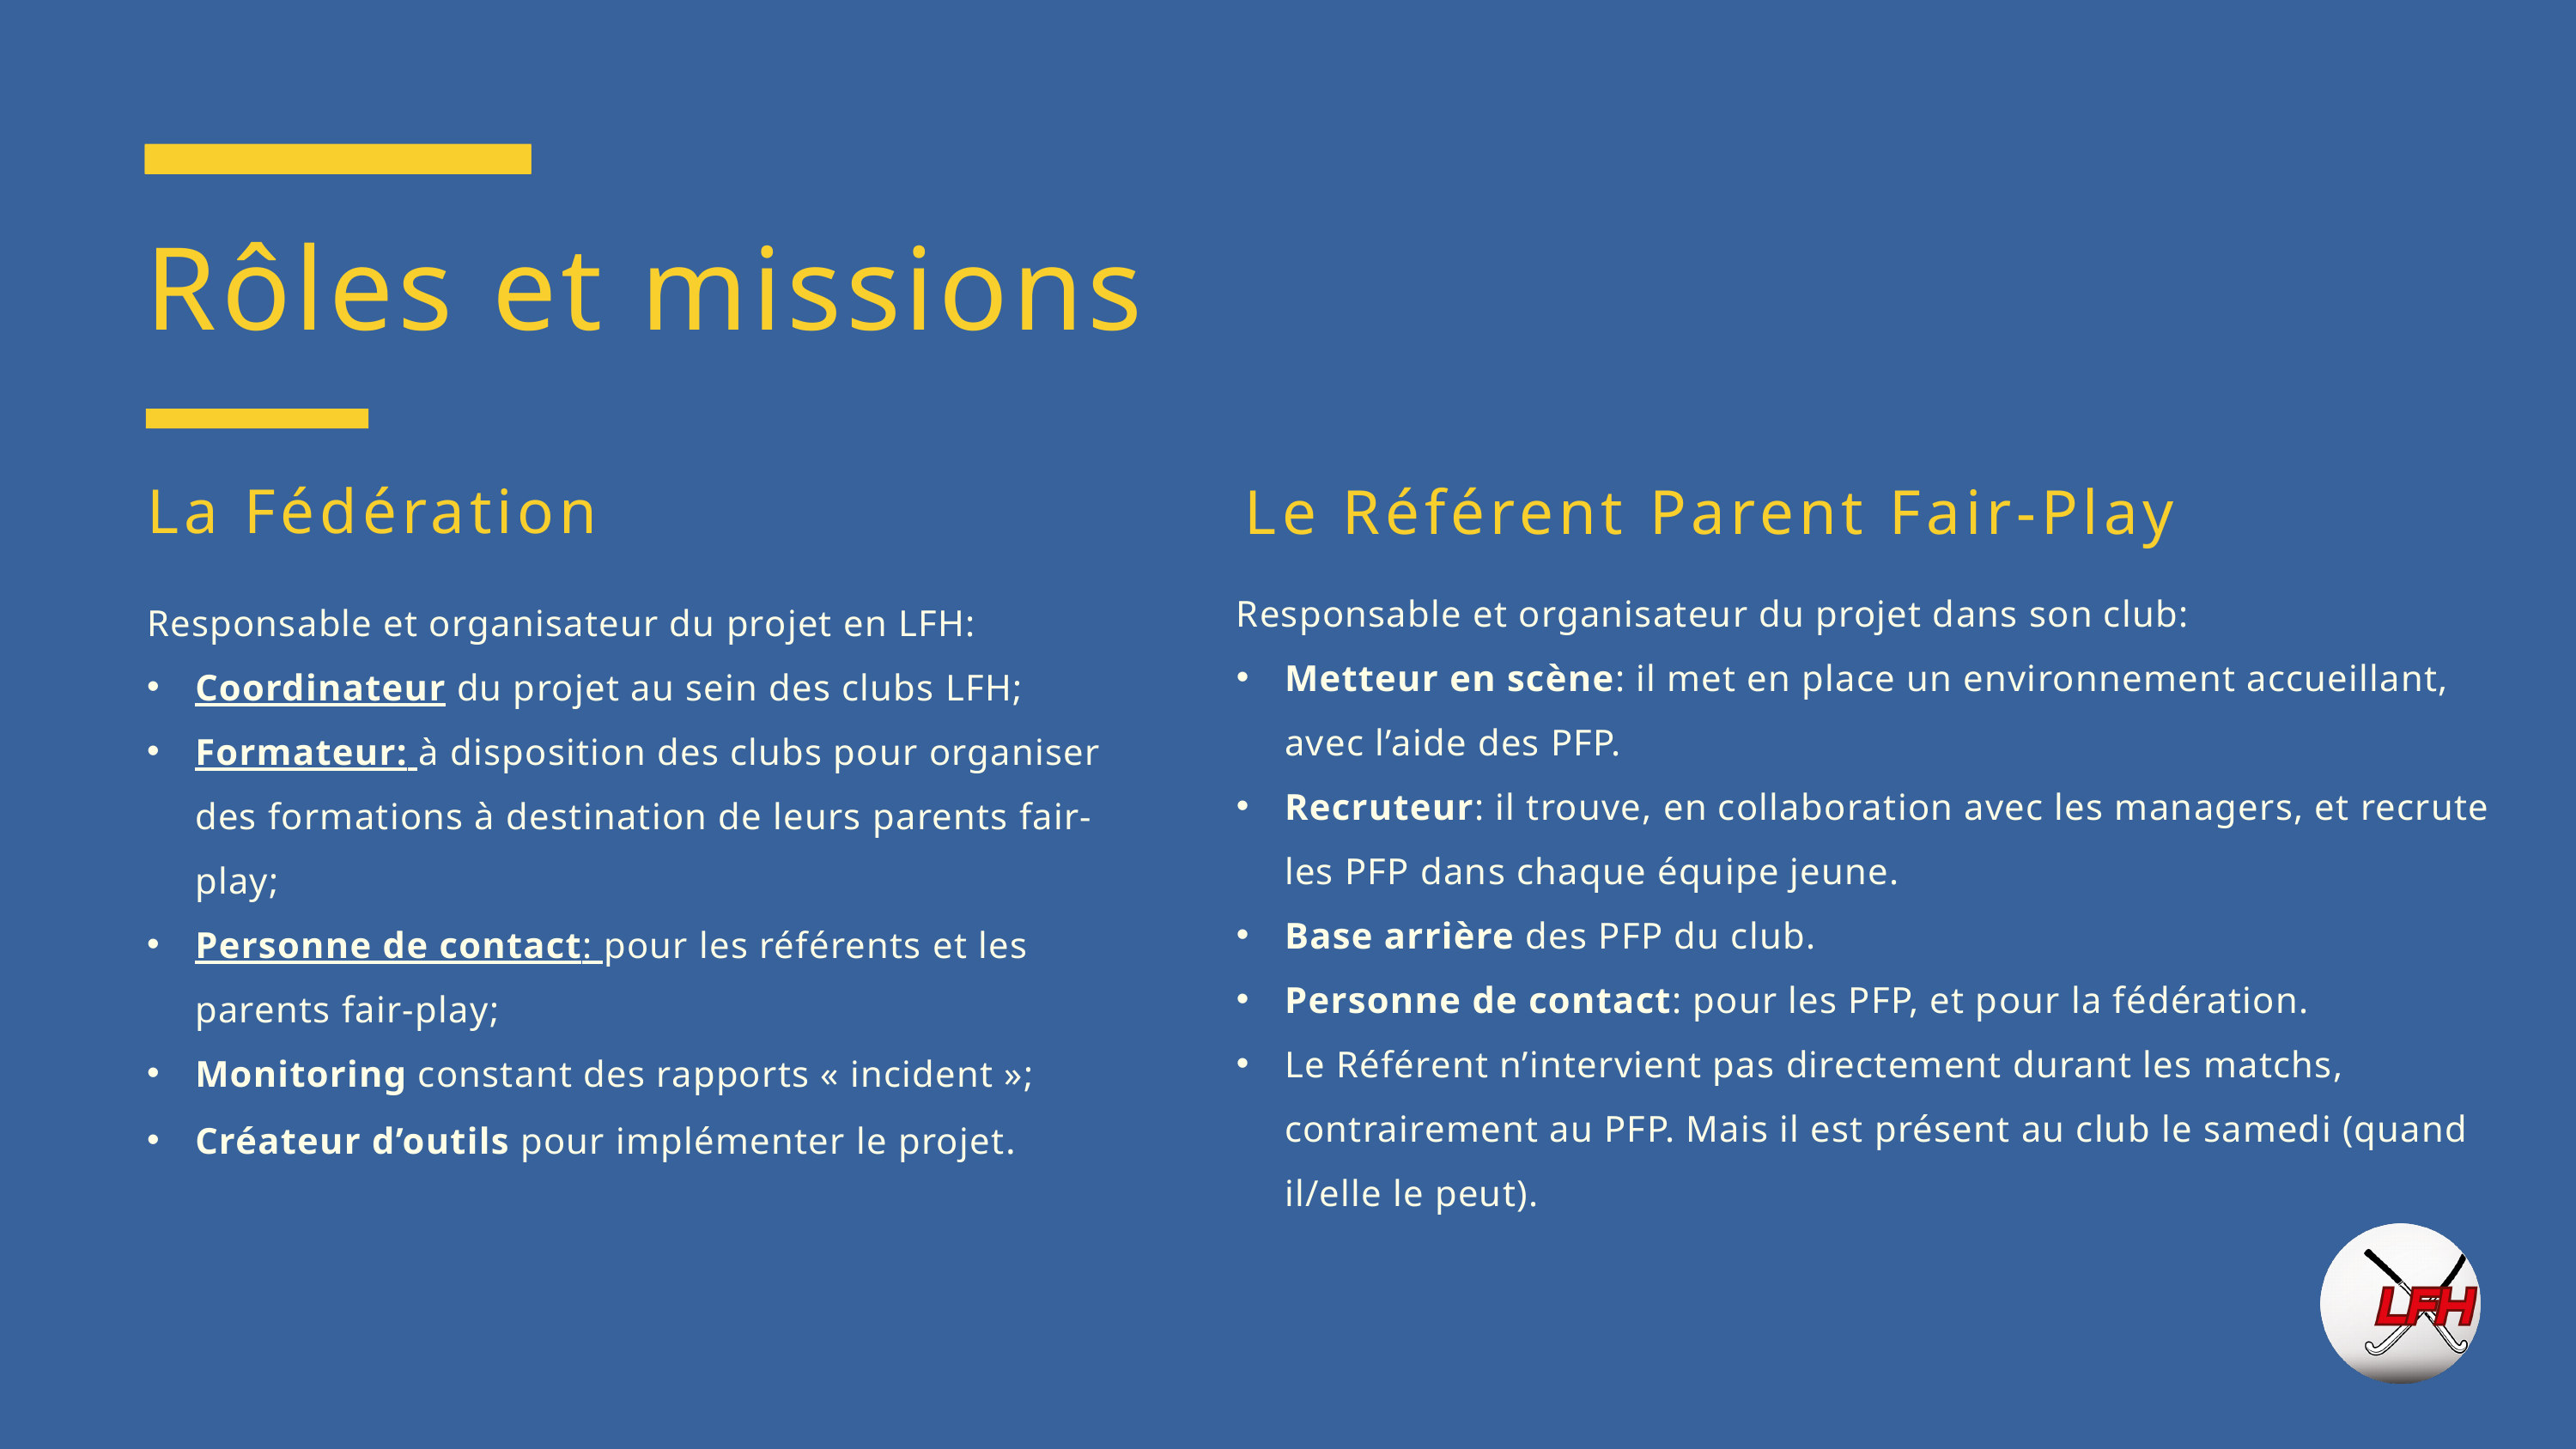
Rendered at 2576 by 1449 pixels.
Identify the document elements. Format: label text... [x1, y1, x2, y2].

text_box Responsable et organisateur du projet dans son club: Metteur en scène: il met en place un environnement accueillant, avec l’aide des PFP. Recruteur: il trouve, en collaboration avec les managers, et recrute les PFP dans chaque équipe jeune. Base arrière des PFP du club. Personne de contact: pour les PFP, et pour la fédération. Le Référent n’intervient pas directement durant les matchs, contrairement au PFP. Mais il est présent au club le samedi (quand il/elle le peut). [1223, 563, 2512, 1220]
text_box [145, 408, 1197, 1216]
text_box Le Référent Parent Fair-Play [1244, 477, 2446, 547]
picture [2320, 1223, 2481, 1384]
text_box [144, 143, 1347, 354]
